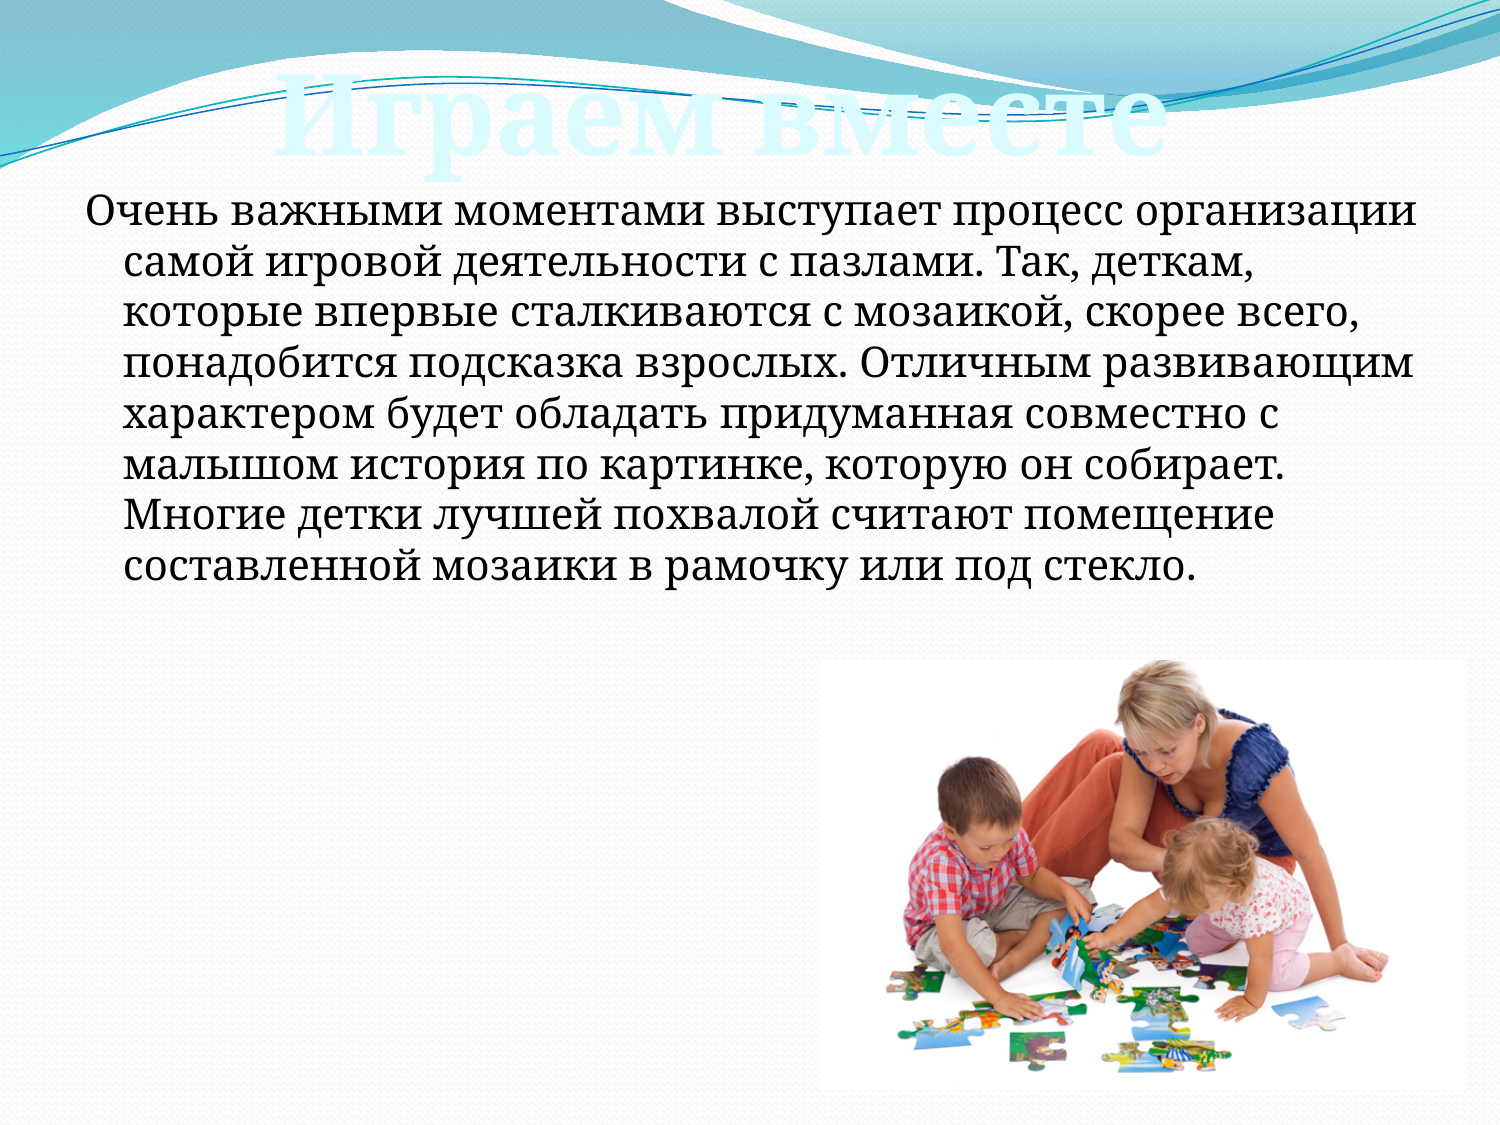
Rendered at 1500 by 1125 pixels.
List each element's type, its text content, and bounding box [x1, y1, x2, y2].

list Очень важными моментами выступает процесс организации самой игровой деятельности с пазлами. Так, деткам, которые впервые сталкиваются с мозаикой, скорее всего, понадобится подсказка взрослых. Отличным развивающим характером будет обладать придуманная совместно с малышом история по картинке, которую он собирает. Многие детки лучшей похвалой считают помещение составленной мозаики в рамочку или под стекло. [70, 175, 1442, 645]
text_box Играем вместе [258, 35, 1188, 186]
picture [820, 659, 1466, 1091]
